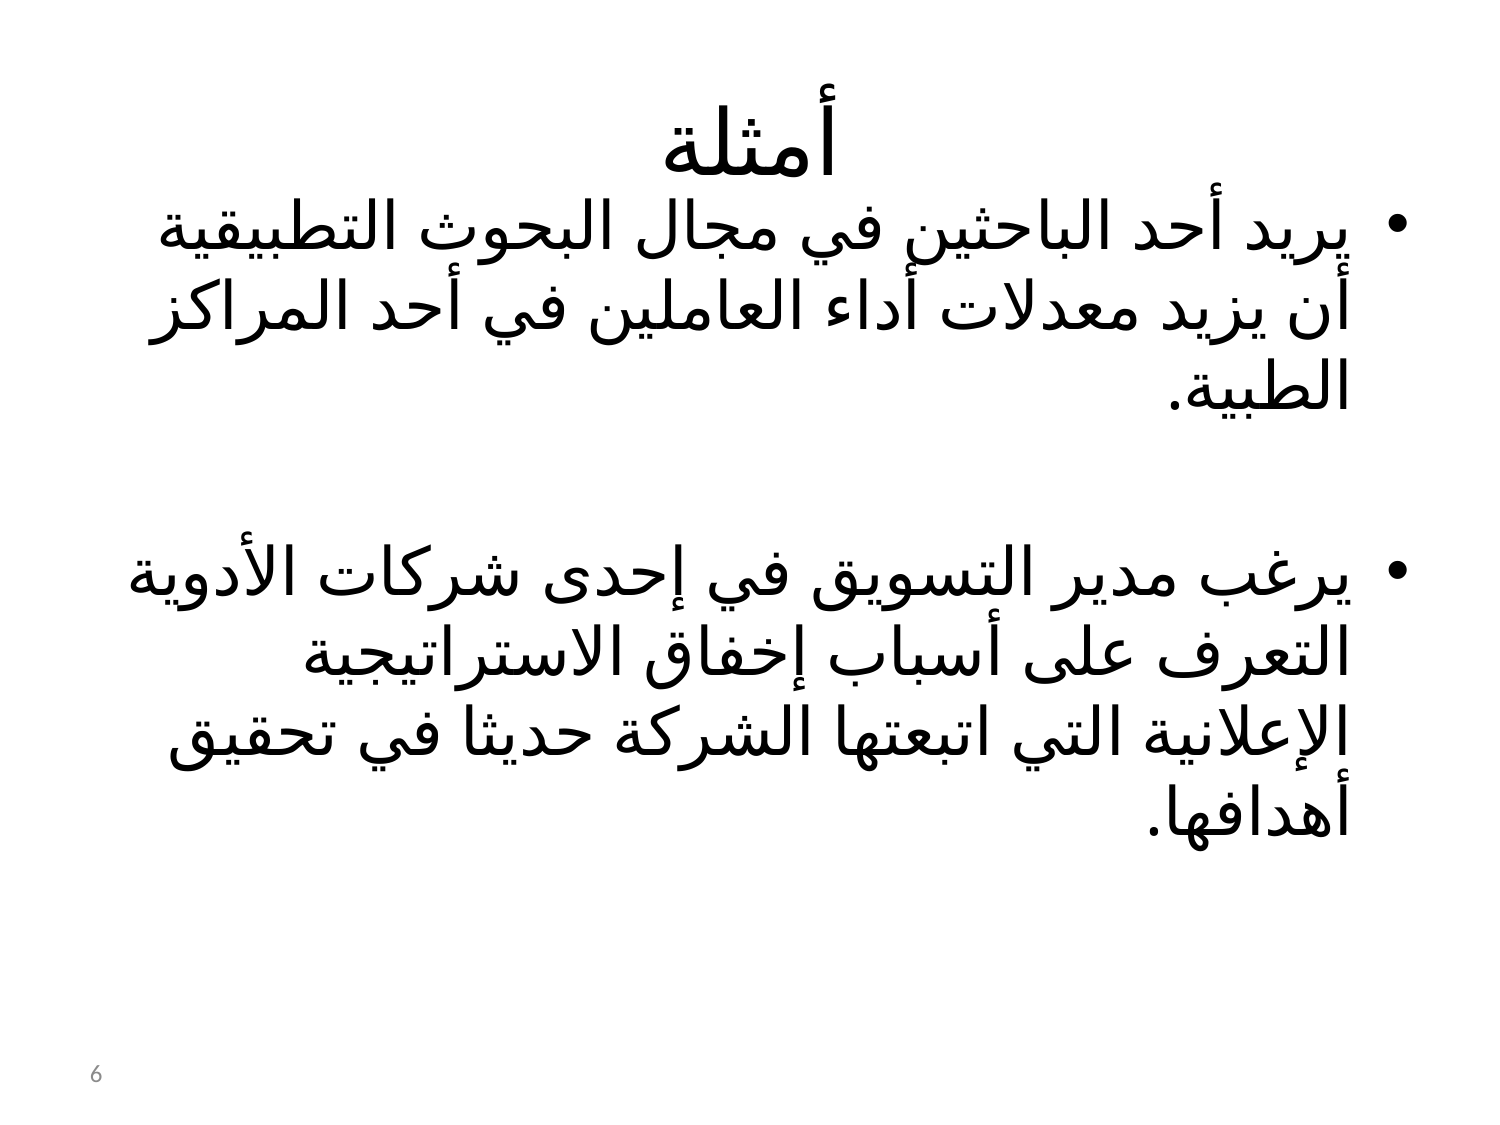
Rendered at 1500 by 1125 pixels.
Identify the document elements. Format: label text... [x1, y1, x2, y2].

text_box 6 [75, 1042, 425, 1103]
list يريد أحد الباحثين في مجال البحوث التطبيقية أن يزيد معدلات أداء العاملين في أحد المراكز الطبية. يرغب مدير التسويق في إحدى شركات الأدوية التعرف على أسباب إخفاق الاستراتيجية الإعلانية التي اتبعتها الشركة حديثا في تحقيق أهدافها. [75, 174, 1425, 905]
title أمثلة [75, 45, 1425, 174]
